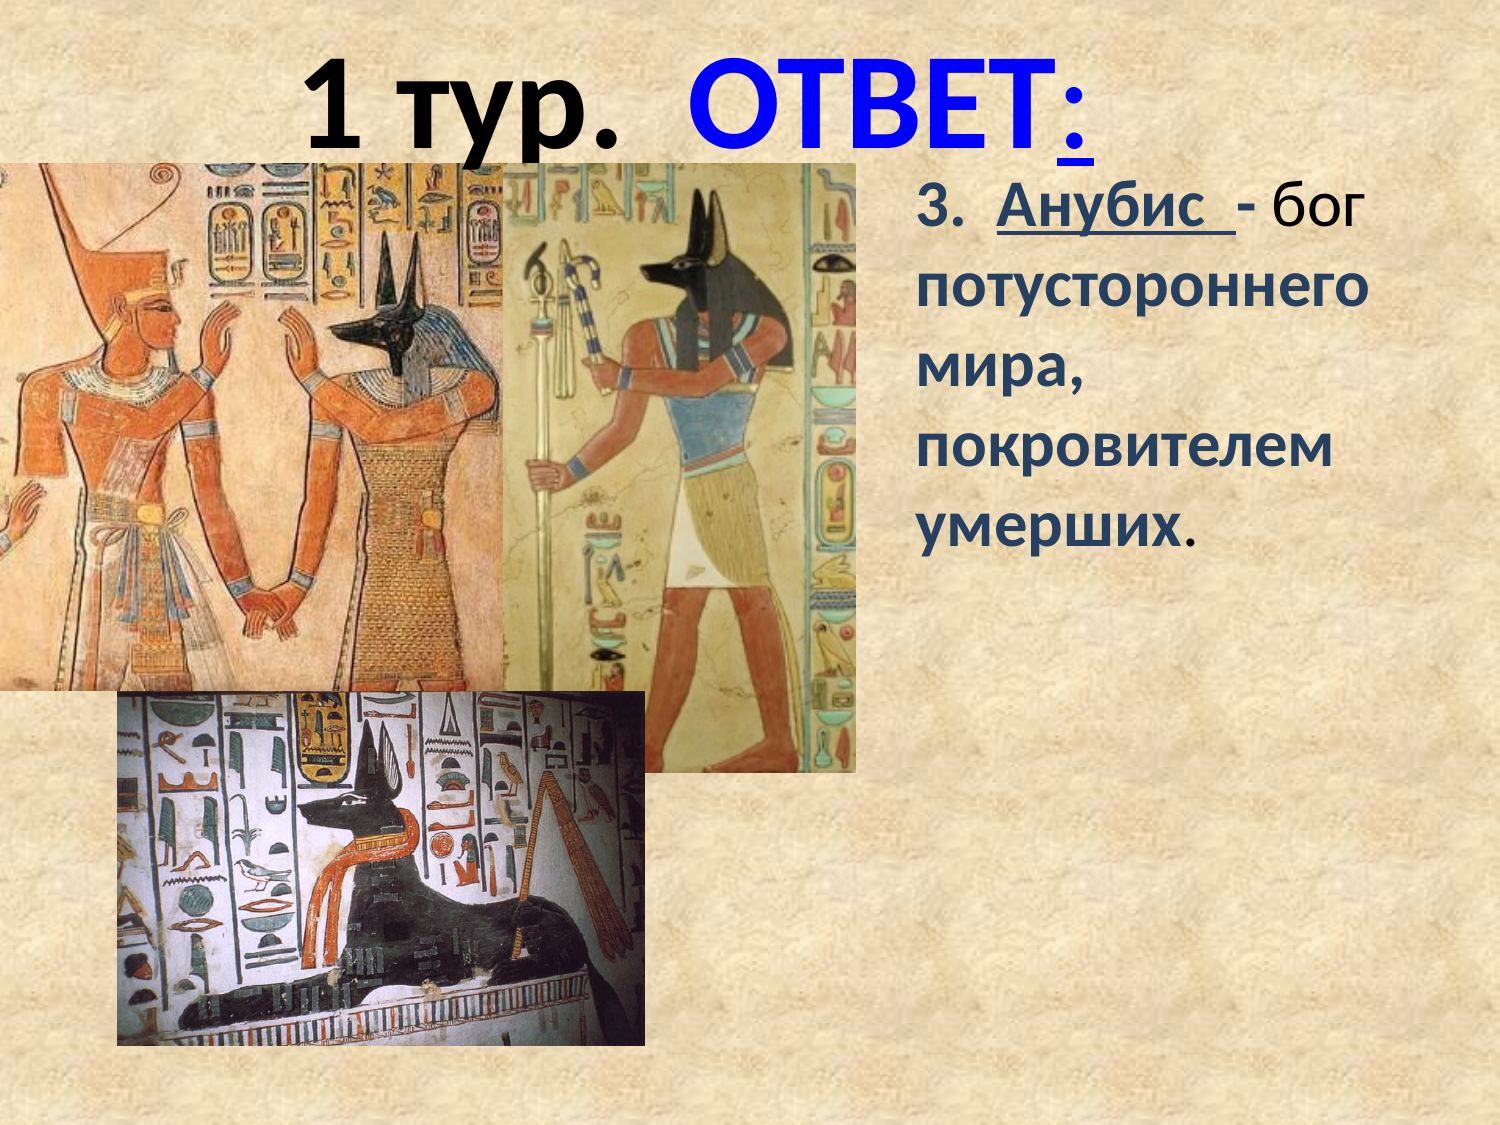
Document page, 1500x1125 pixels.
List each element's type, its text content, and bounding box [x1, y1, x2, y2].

picture [0, 0, 1500, 1125]
list 3. Анубис - бог потустороннего мира, покровителем умерших. [855, 152, 1442, 980]
title 1 тур. ОТВЕТ: [82, 0, 1307, 163]
